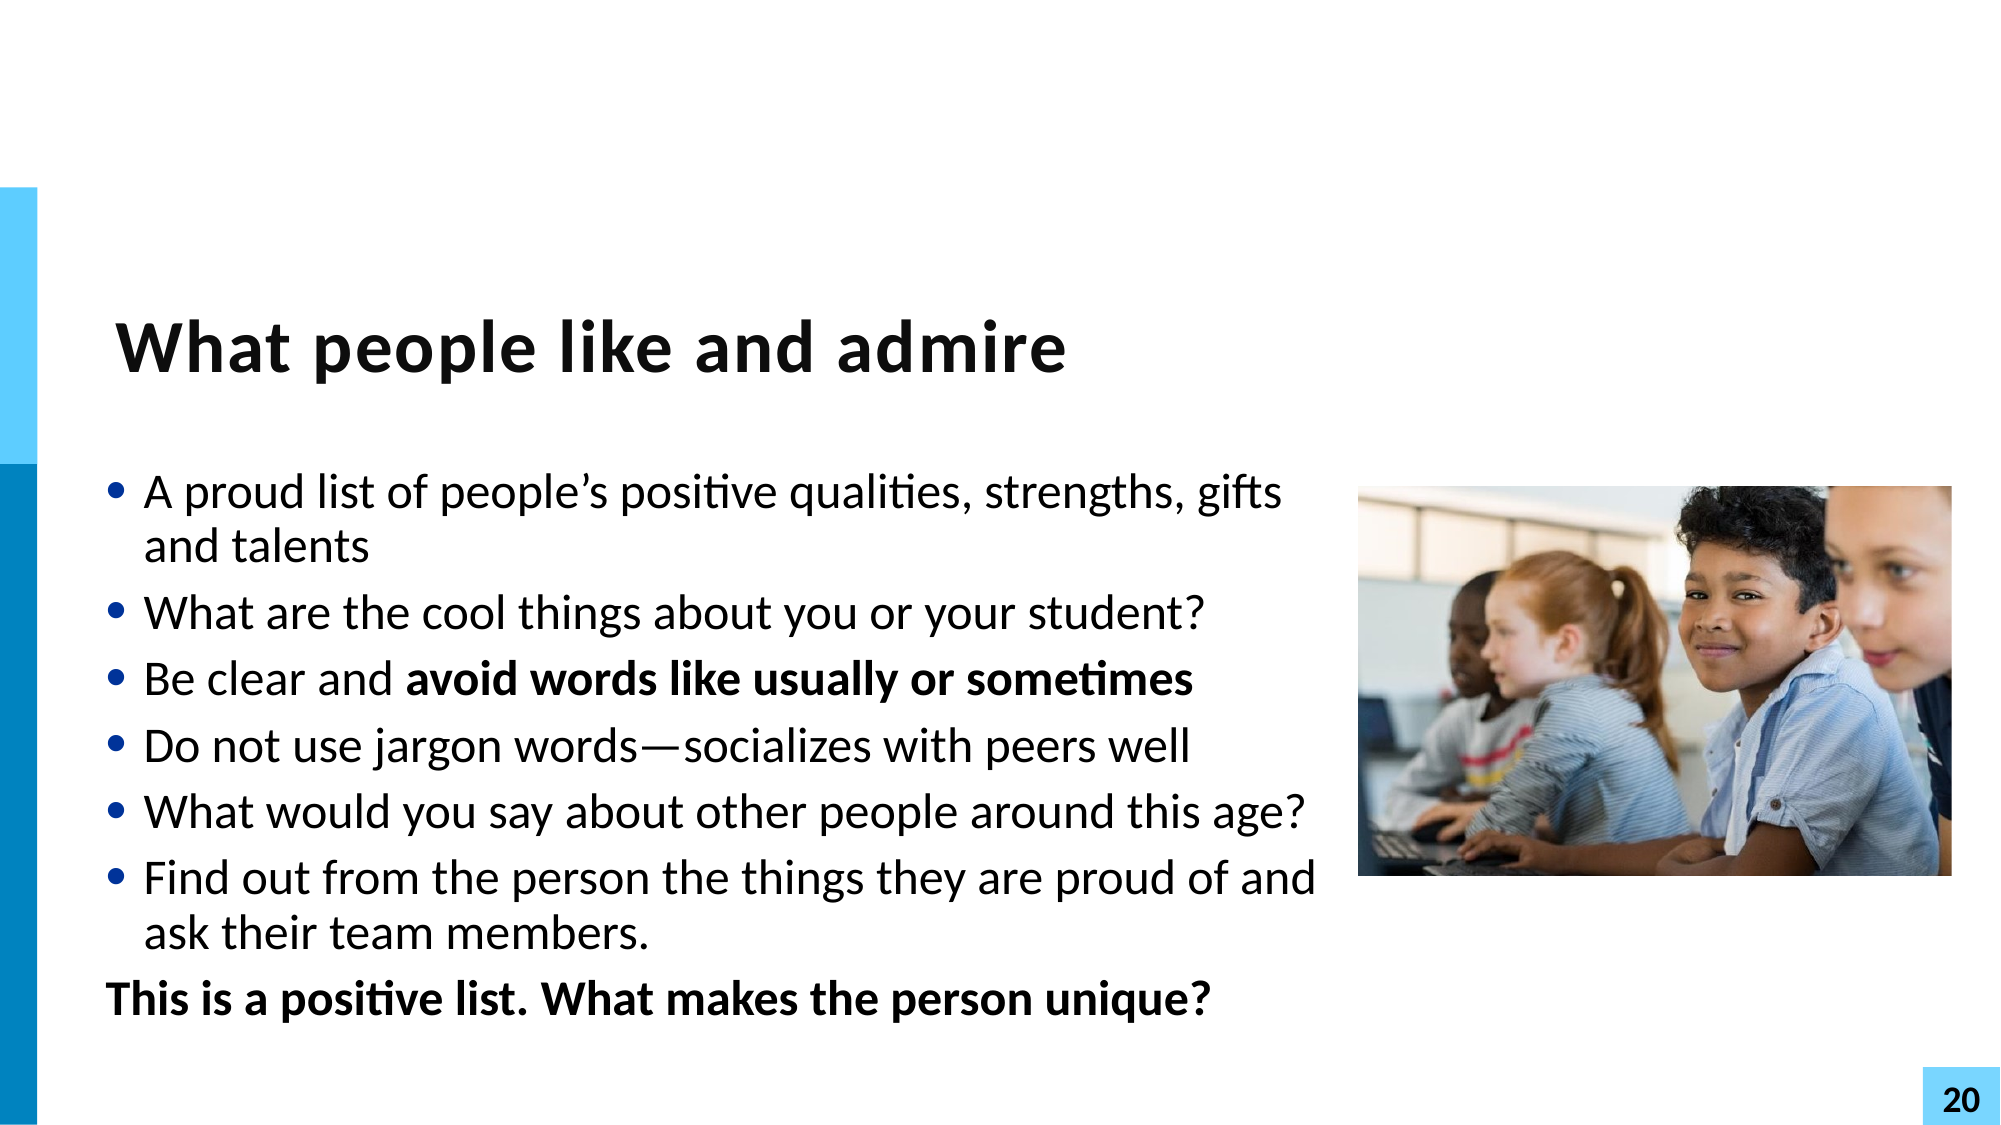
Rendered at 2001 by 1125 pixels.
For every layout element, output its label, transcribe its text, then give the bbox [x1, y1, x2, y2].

title What people like and admire [100, 258, 1902, 444]
list A proud list of people’s positive qualities, strengths, gifts and talents What are the cool things about you or your student? Be clear and avoid words like usually or sometimes Do not use jargon words—socializes with peers well What would you say about other people around this age? Find out from the person the things they are proud of and ask their team members. This is a positive list. What makes the person unique? [98, 457, 1336, 1078]
picture [1357, 486, 1952, 876]
